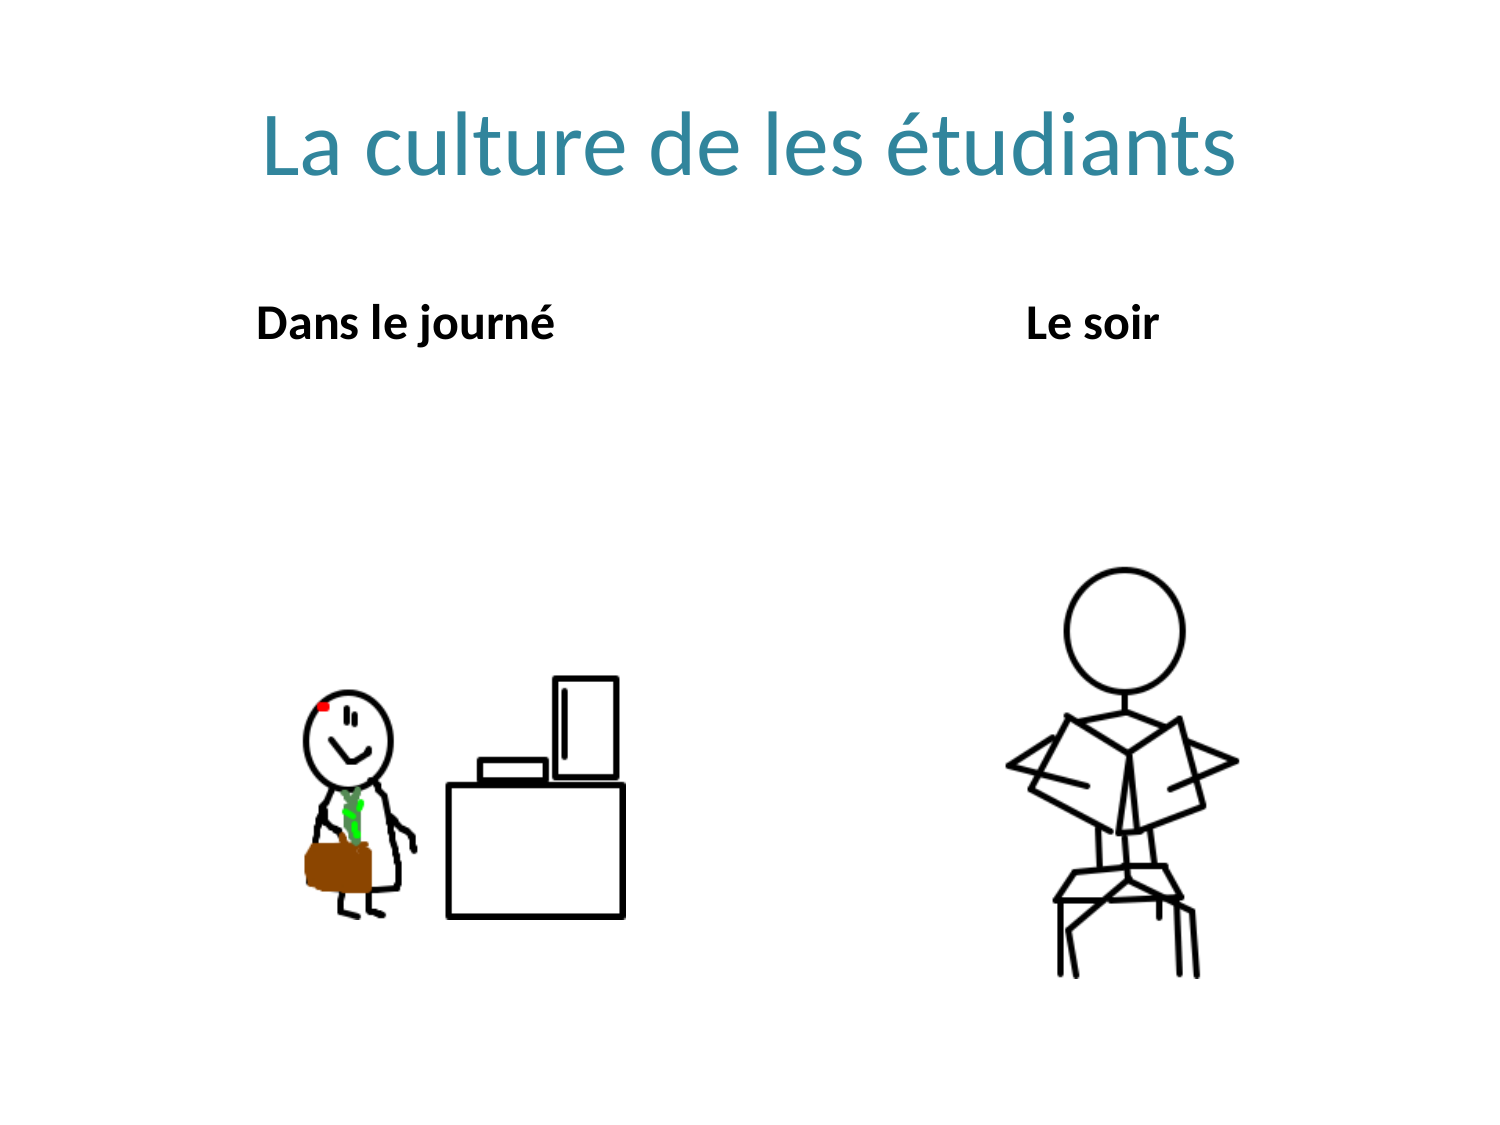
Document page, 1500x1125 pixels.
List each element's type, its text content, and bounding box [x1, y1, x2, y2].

list Le soir [761, 251, 1425, 357]
title La culture de les étudiants [75, 45, 1425, 233]
picture [879, 503, 1382, 979]
list Dans le journé [75, 251, 738, 357]
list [123, 444, 626, 920]
